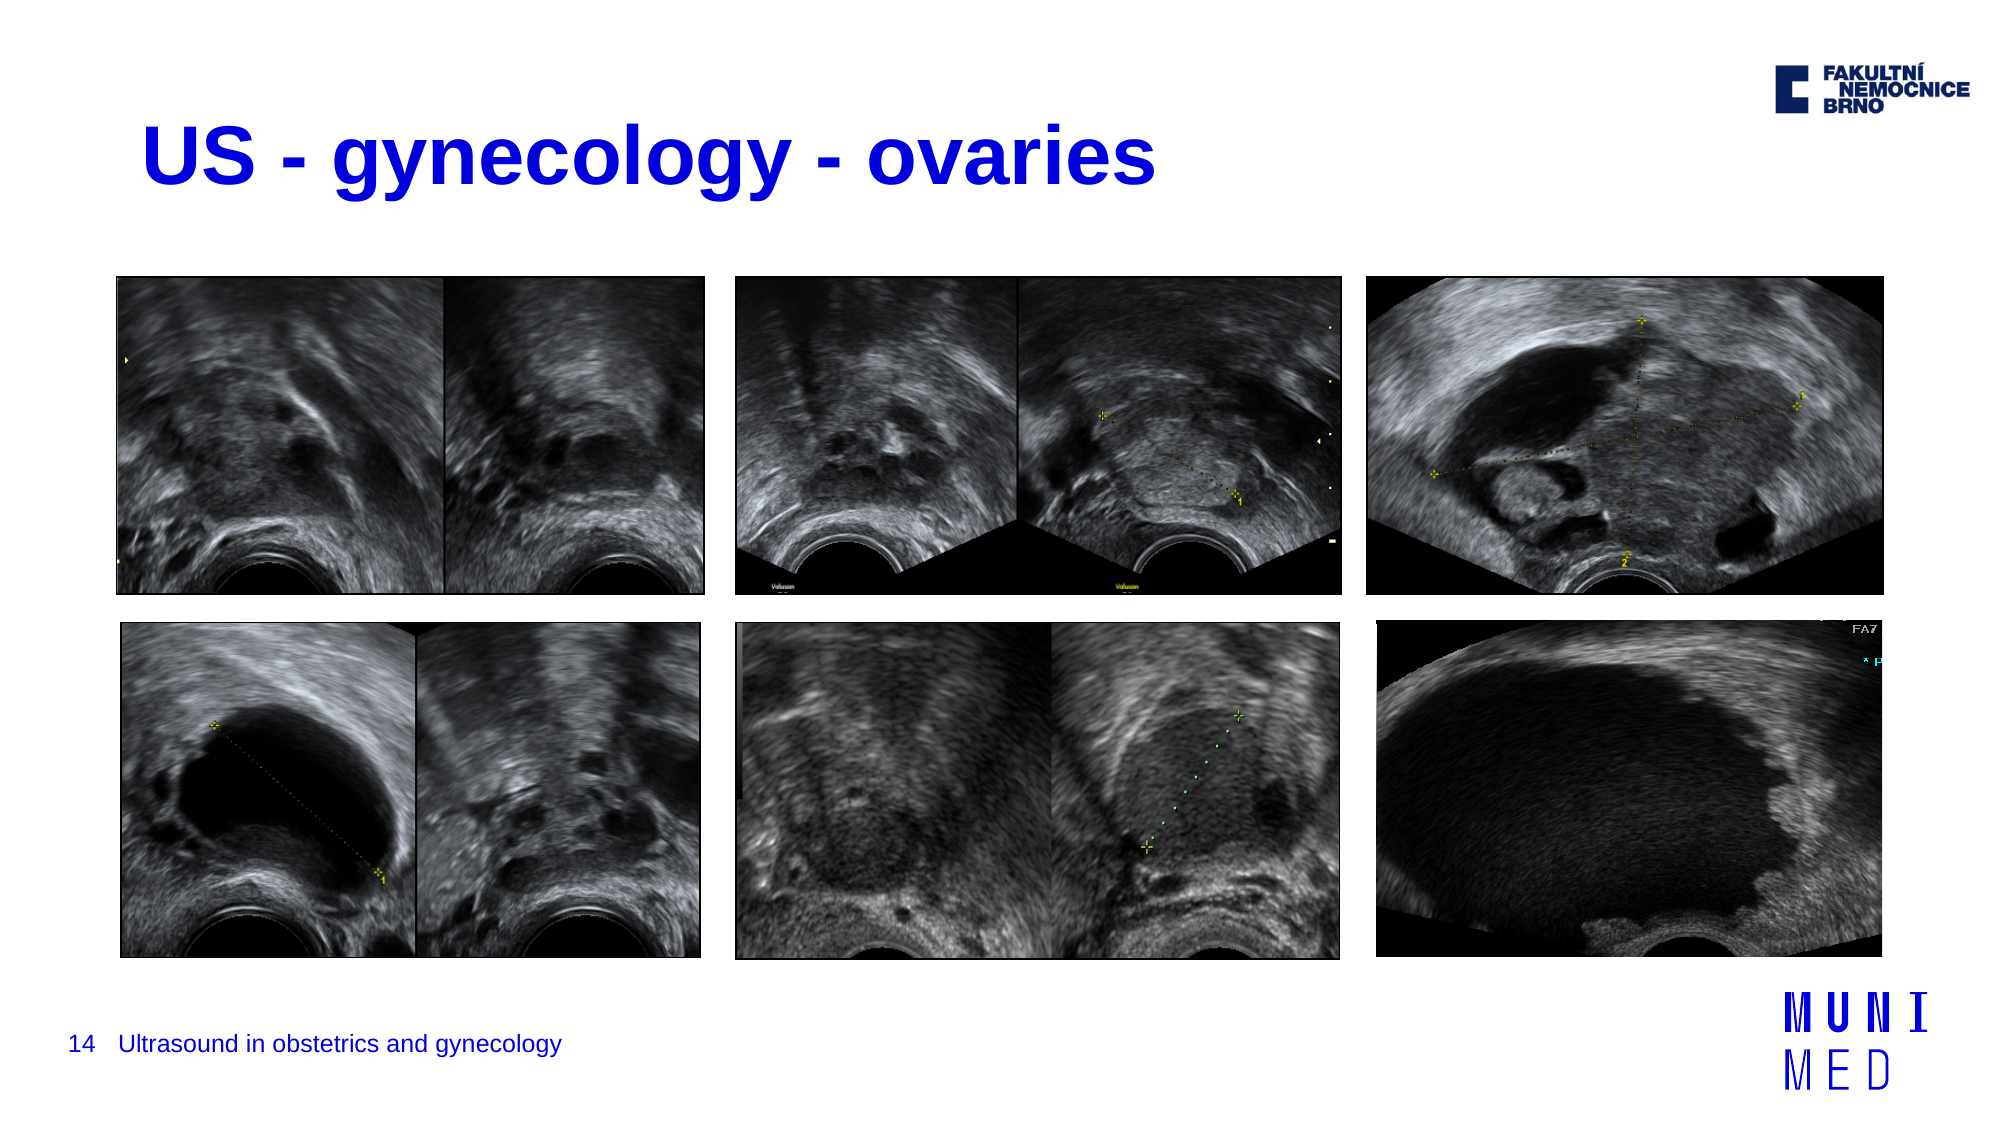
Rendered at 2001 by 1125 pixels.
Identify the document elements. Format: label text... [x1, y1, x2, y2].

picture [736, 622, 1339, 959]
picture [121, 622, 700, 957]
picture [1765, 55, 1975, 123]
footer Ultrasound in obstetrics and gynecology [118, 1021, 1418, 1063]
slide_number 14 [67, 1021, 110, 1063]
picture [1375, 620, 1883, 957]
picture [1367, 277, 1883, 594]
picture [736, 277, 1341, 594]
picture [117, 277, 704, 594]
title US - gynecology - ovaries [118, 118, 1883, 193]
